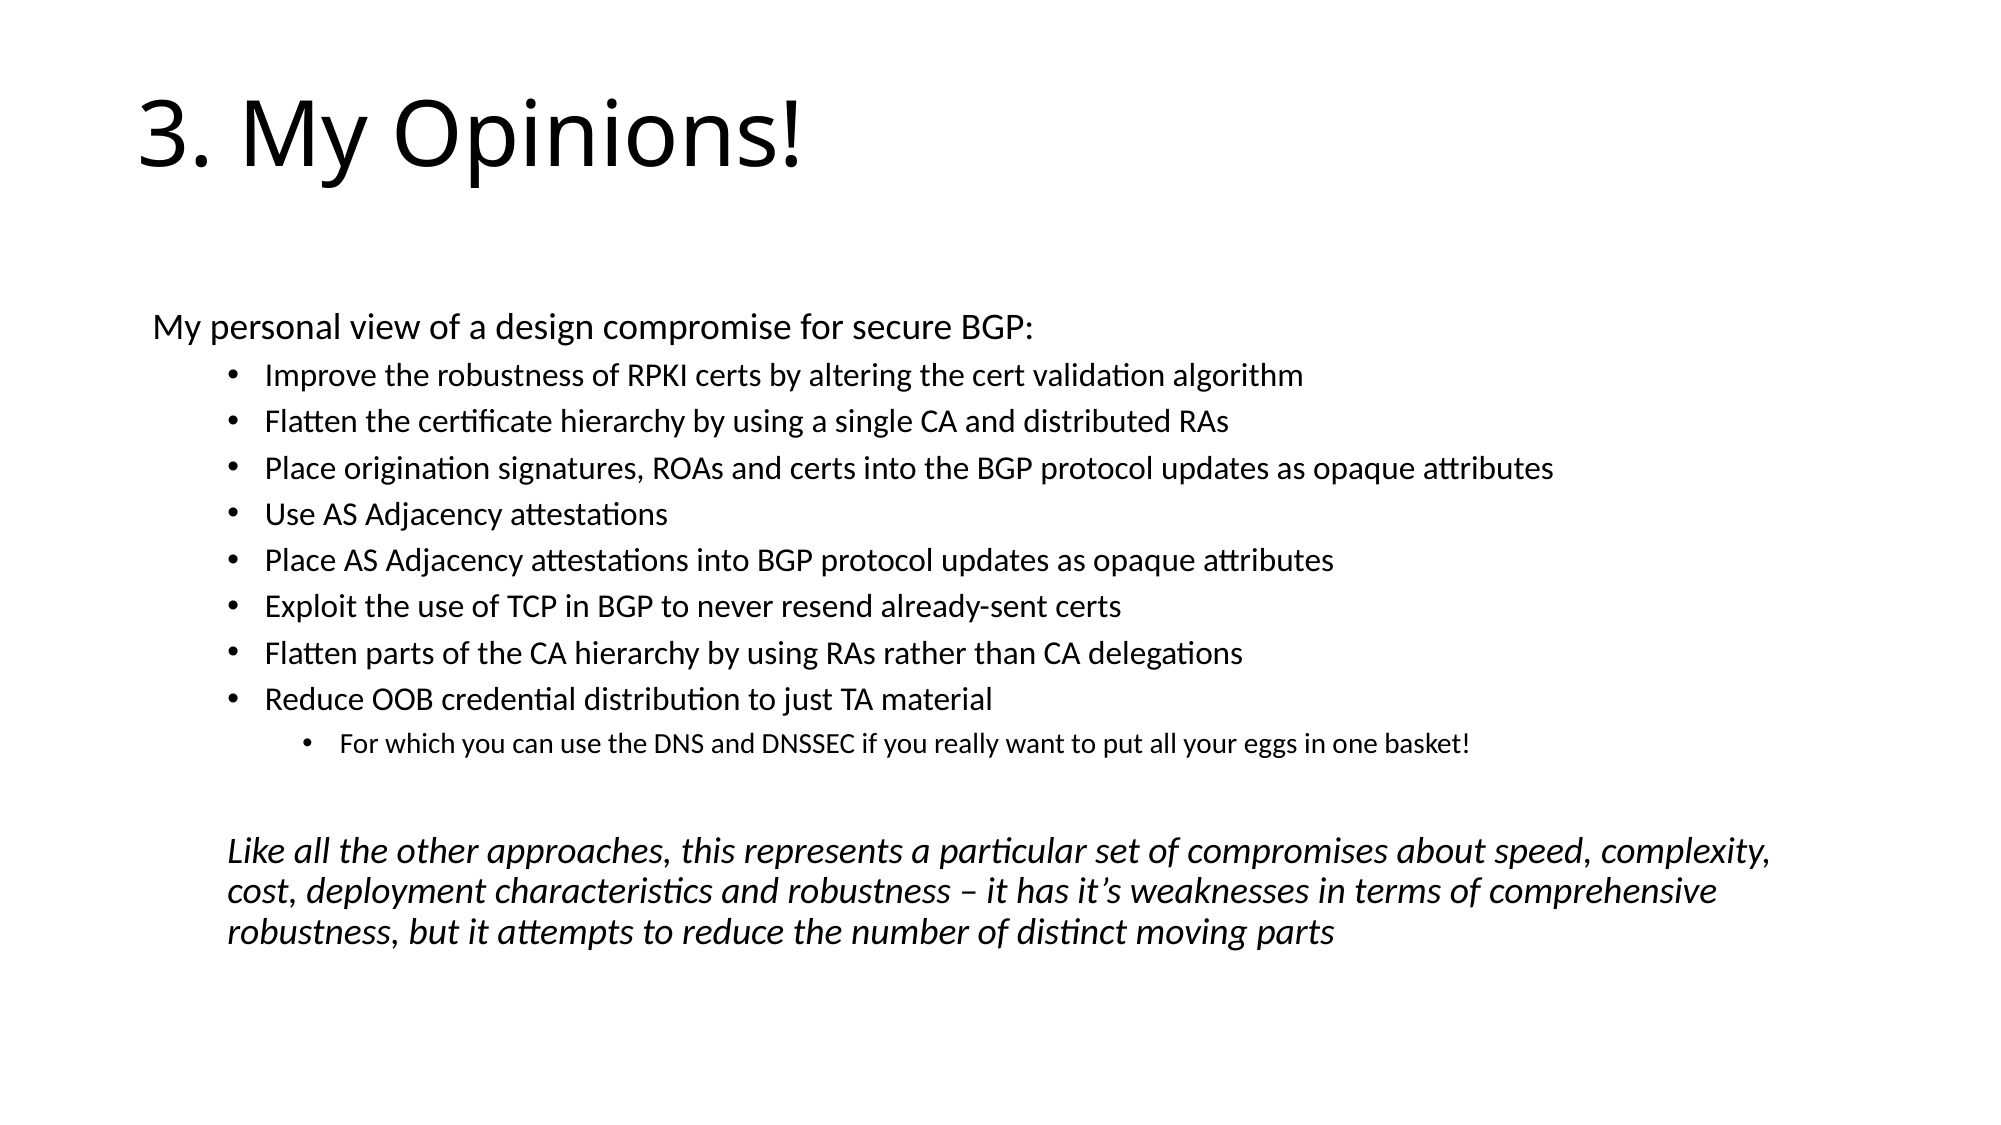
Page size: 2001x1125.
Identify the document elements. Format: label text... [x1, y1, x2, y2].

title 3. My Opinions! [122, 42, 1677, 231]
list My personal view of a design compromise for secure BGP: Improve the robustness of RPKI certs by altering the cert validation algorithm Flatten the certificate hierarchy by using a single CA and distributed RAs Place origination signatures, ROAs and certs into the BGP protocol updates as opaque attributes Use AS Adjacency attestations Place AS Adjacency attestations into BGP protocol updates as opaque attributes Exploit the use of TCP in BGP to never resend already-sent certs Flatten parts of the CA hierarchy by using RAs rather than CA delegations Reduce OOB credential distribution to just TA material For which you can use the DNS and DNSSEC if you really want to put all your eggs in one basket! Like all the other approaches, this represents a particular set of compromises about speed, complexity, cost, deployment characteristics and robustness – it has it’s weaknesses in terms of comprehensive robustness, but it attempts to reduce the number of distinct moving parts [137, 299, 1863, 1014]
